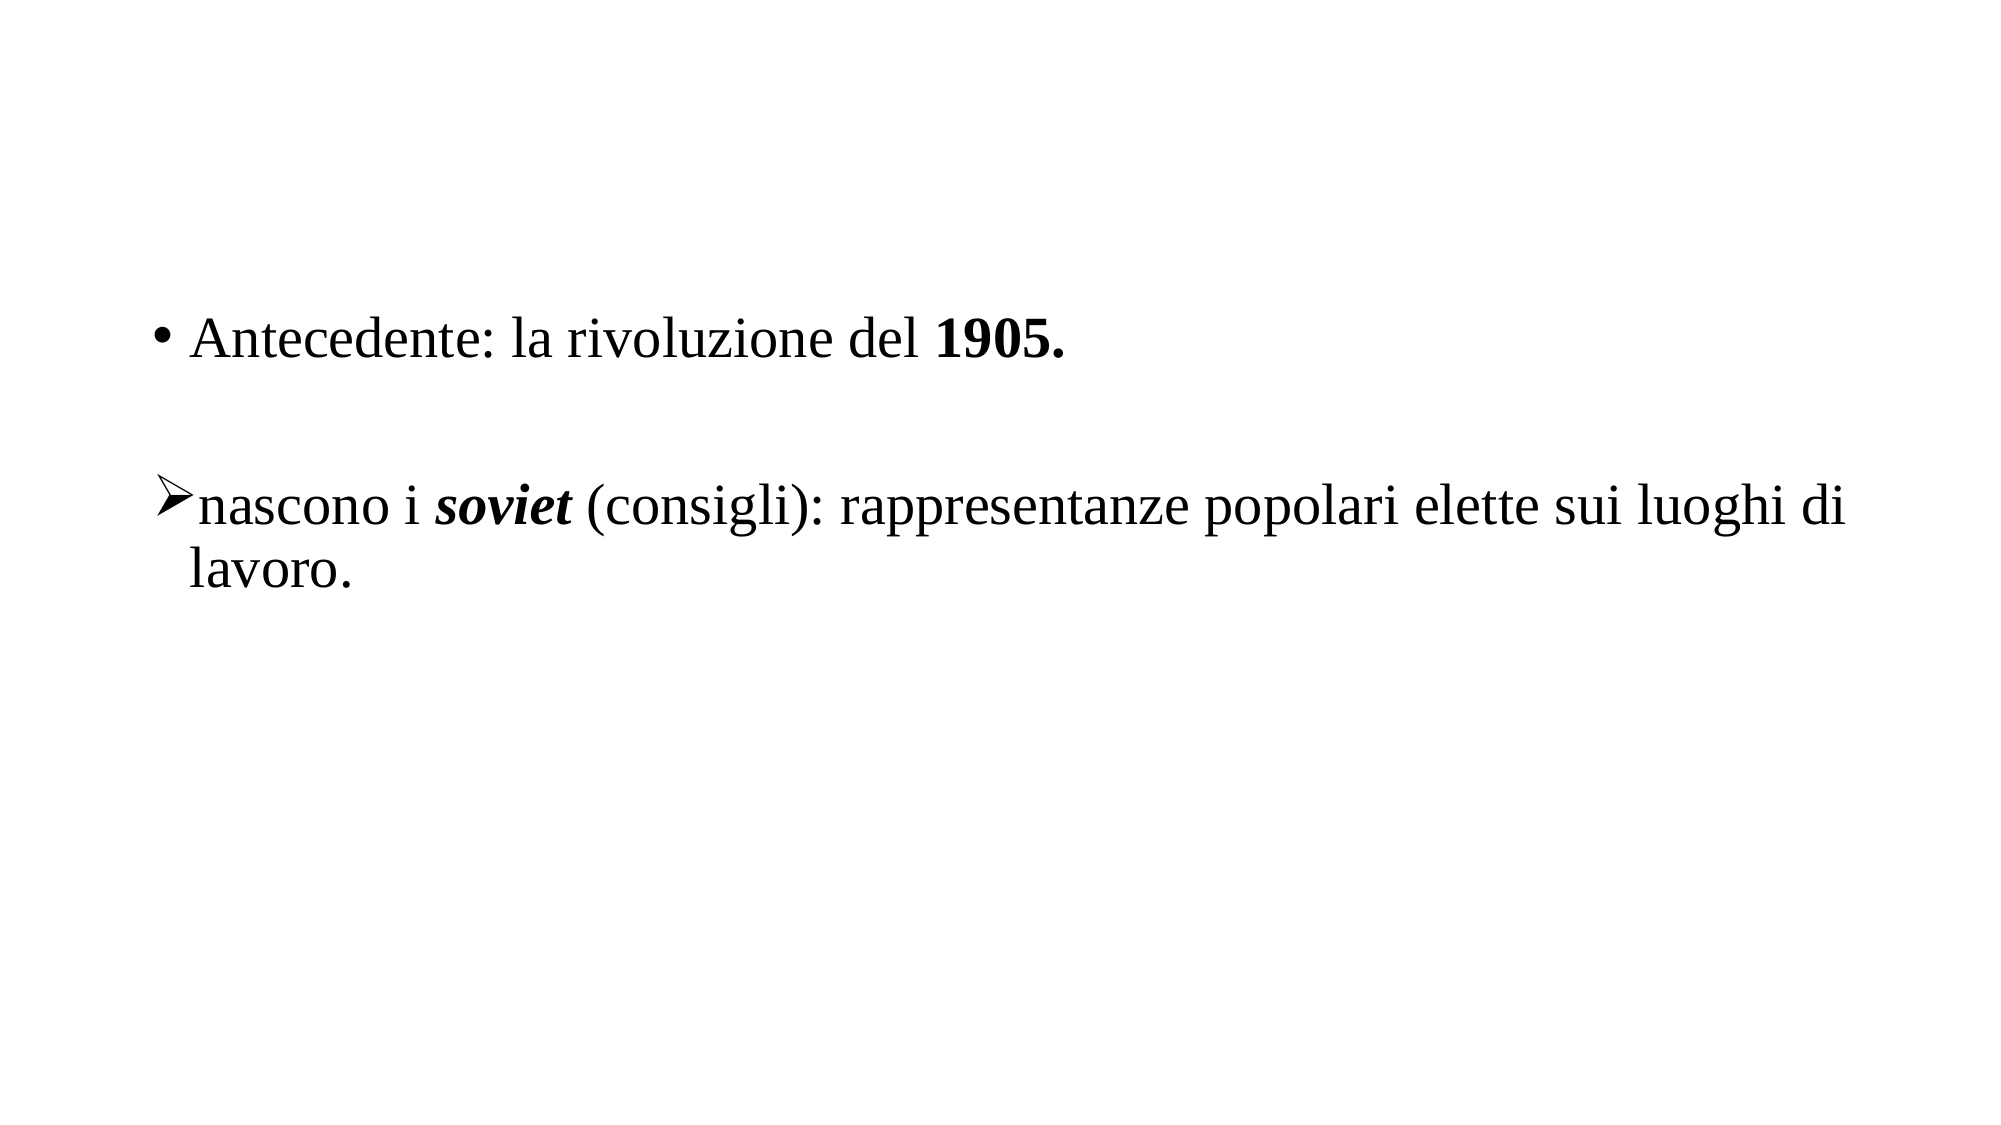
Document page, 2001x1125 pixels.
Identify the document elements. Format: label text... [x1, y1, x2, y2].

list Antecedente: la rivoluzione del 1905. nascono i soviet (consigli): rappresentanze popolari elette sui luoghi di lavoro. [137, 299, 1863, 1014]
